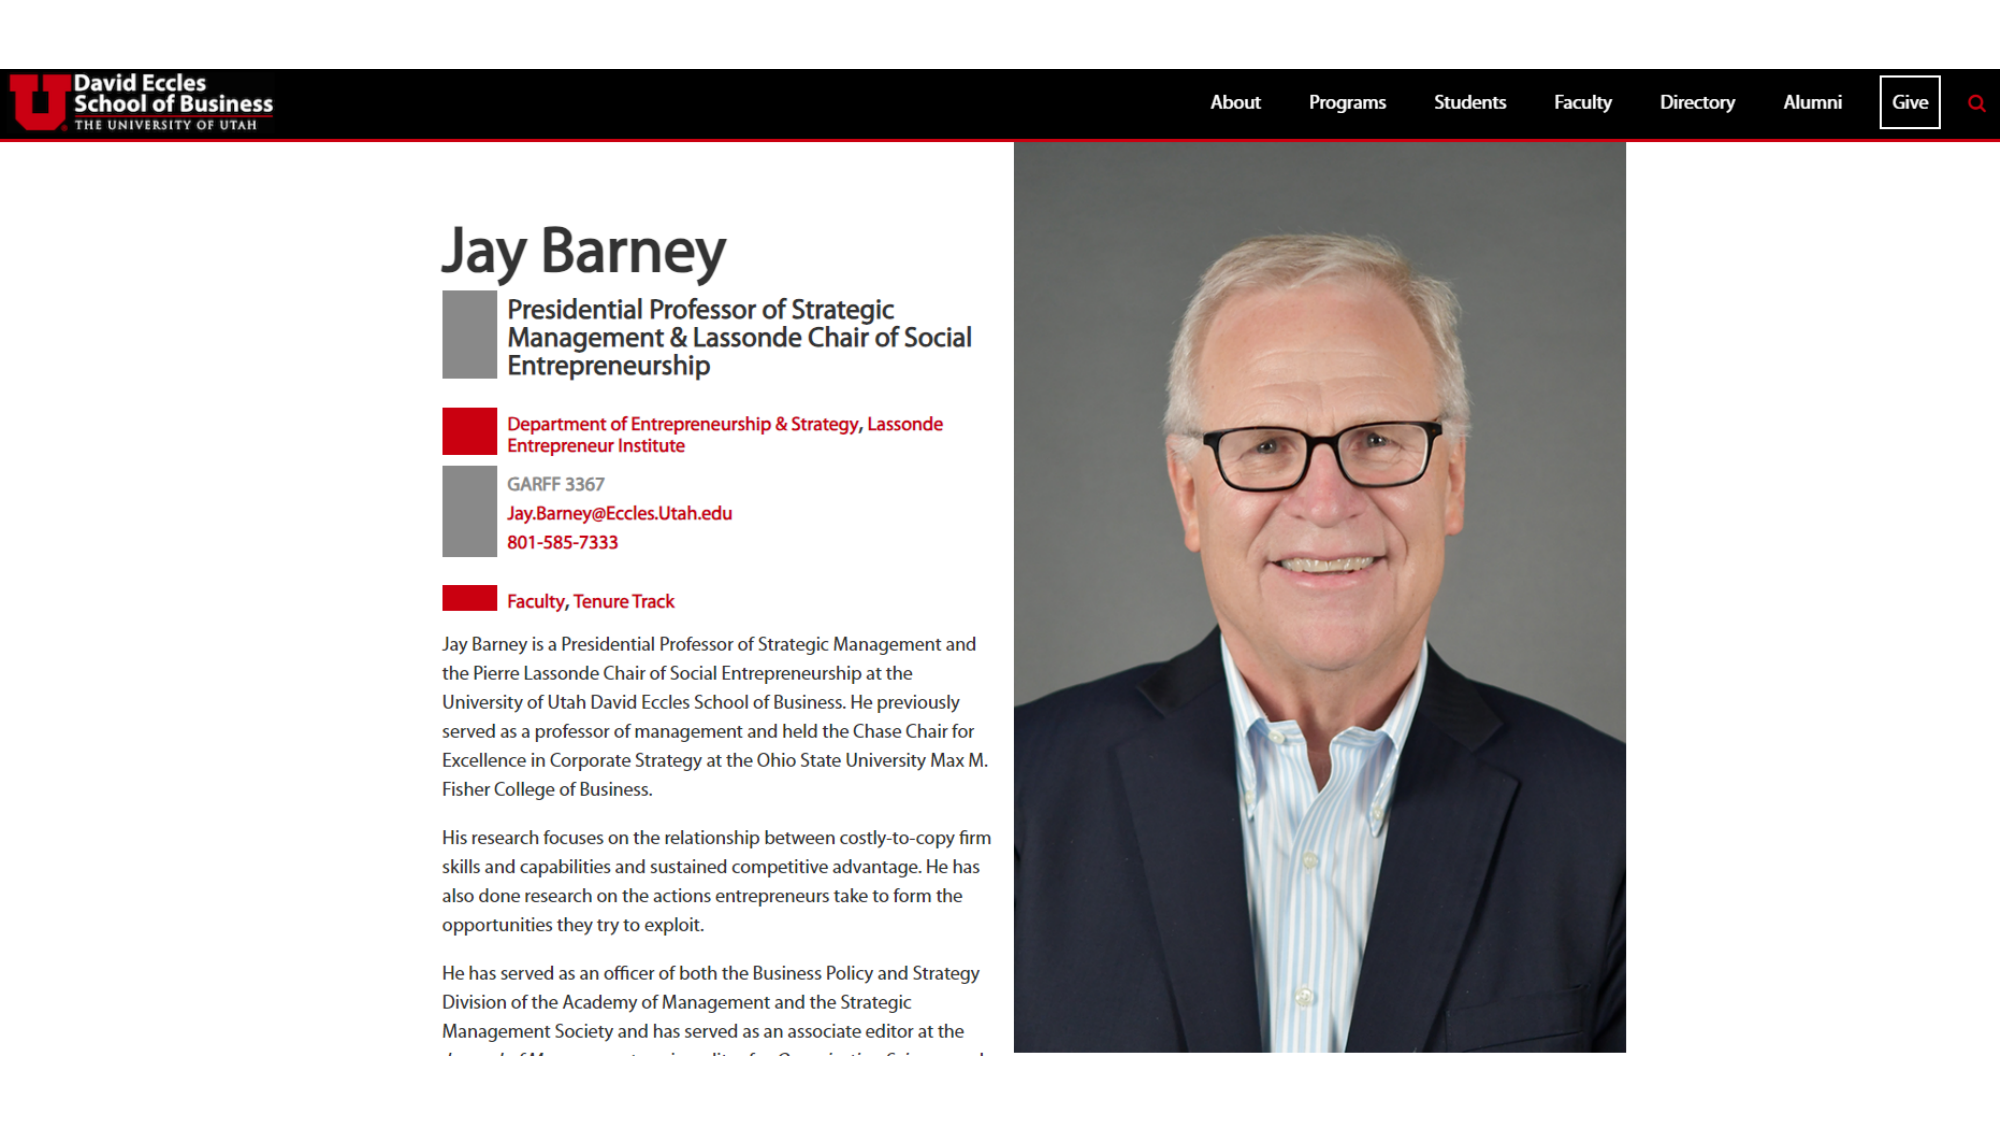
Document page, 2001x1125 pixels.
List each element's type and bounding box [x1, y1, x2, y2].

picture [0, 69, 2000, 1056]
